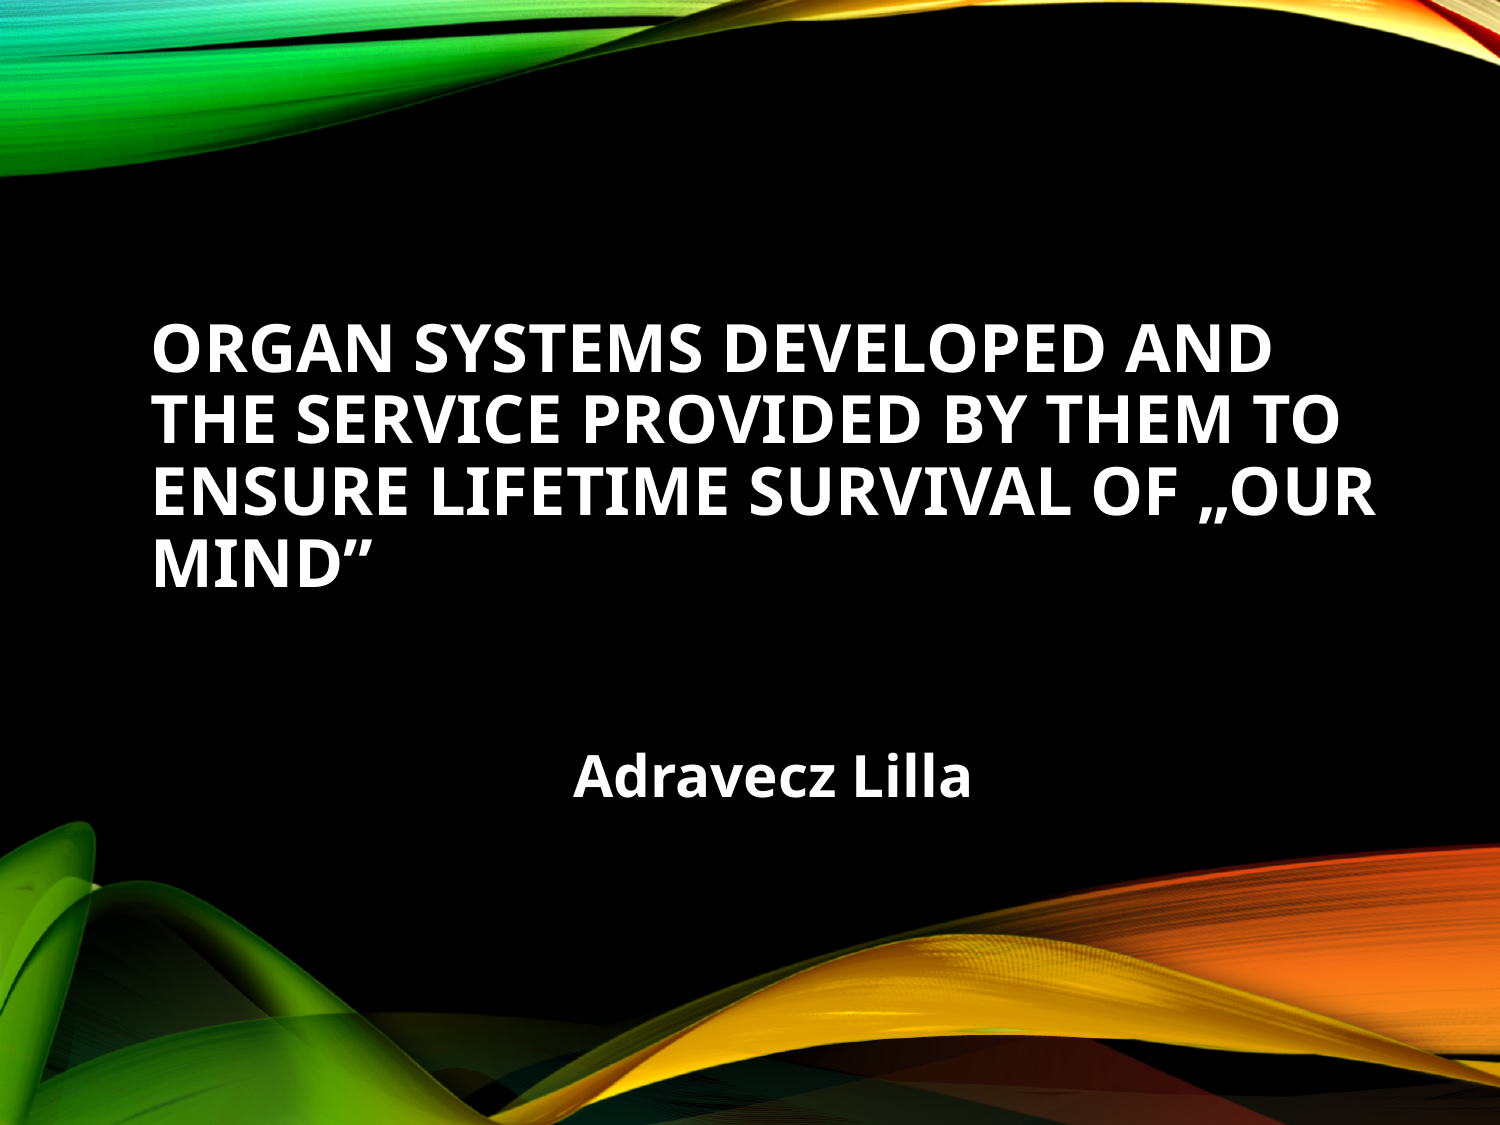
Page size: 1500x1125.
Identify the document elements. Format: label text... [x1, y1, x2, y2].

picture [0, 819, 1500, 1125]
picture [0, 0, 1500, 178]
title Organ systems developed and the service provided by them to ensure lifetime survival of „our mind” [135, 314, 1412, 610]
subtitle Adravecz Lilla [173, 739, 1374, 853]
